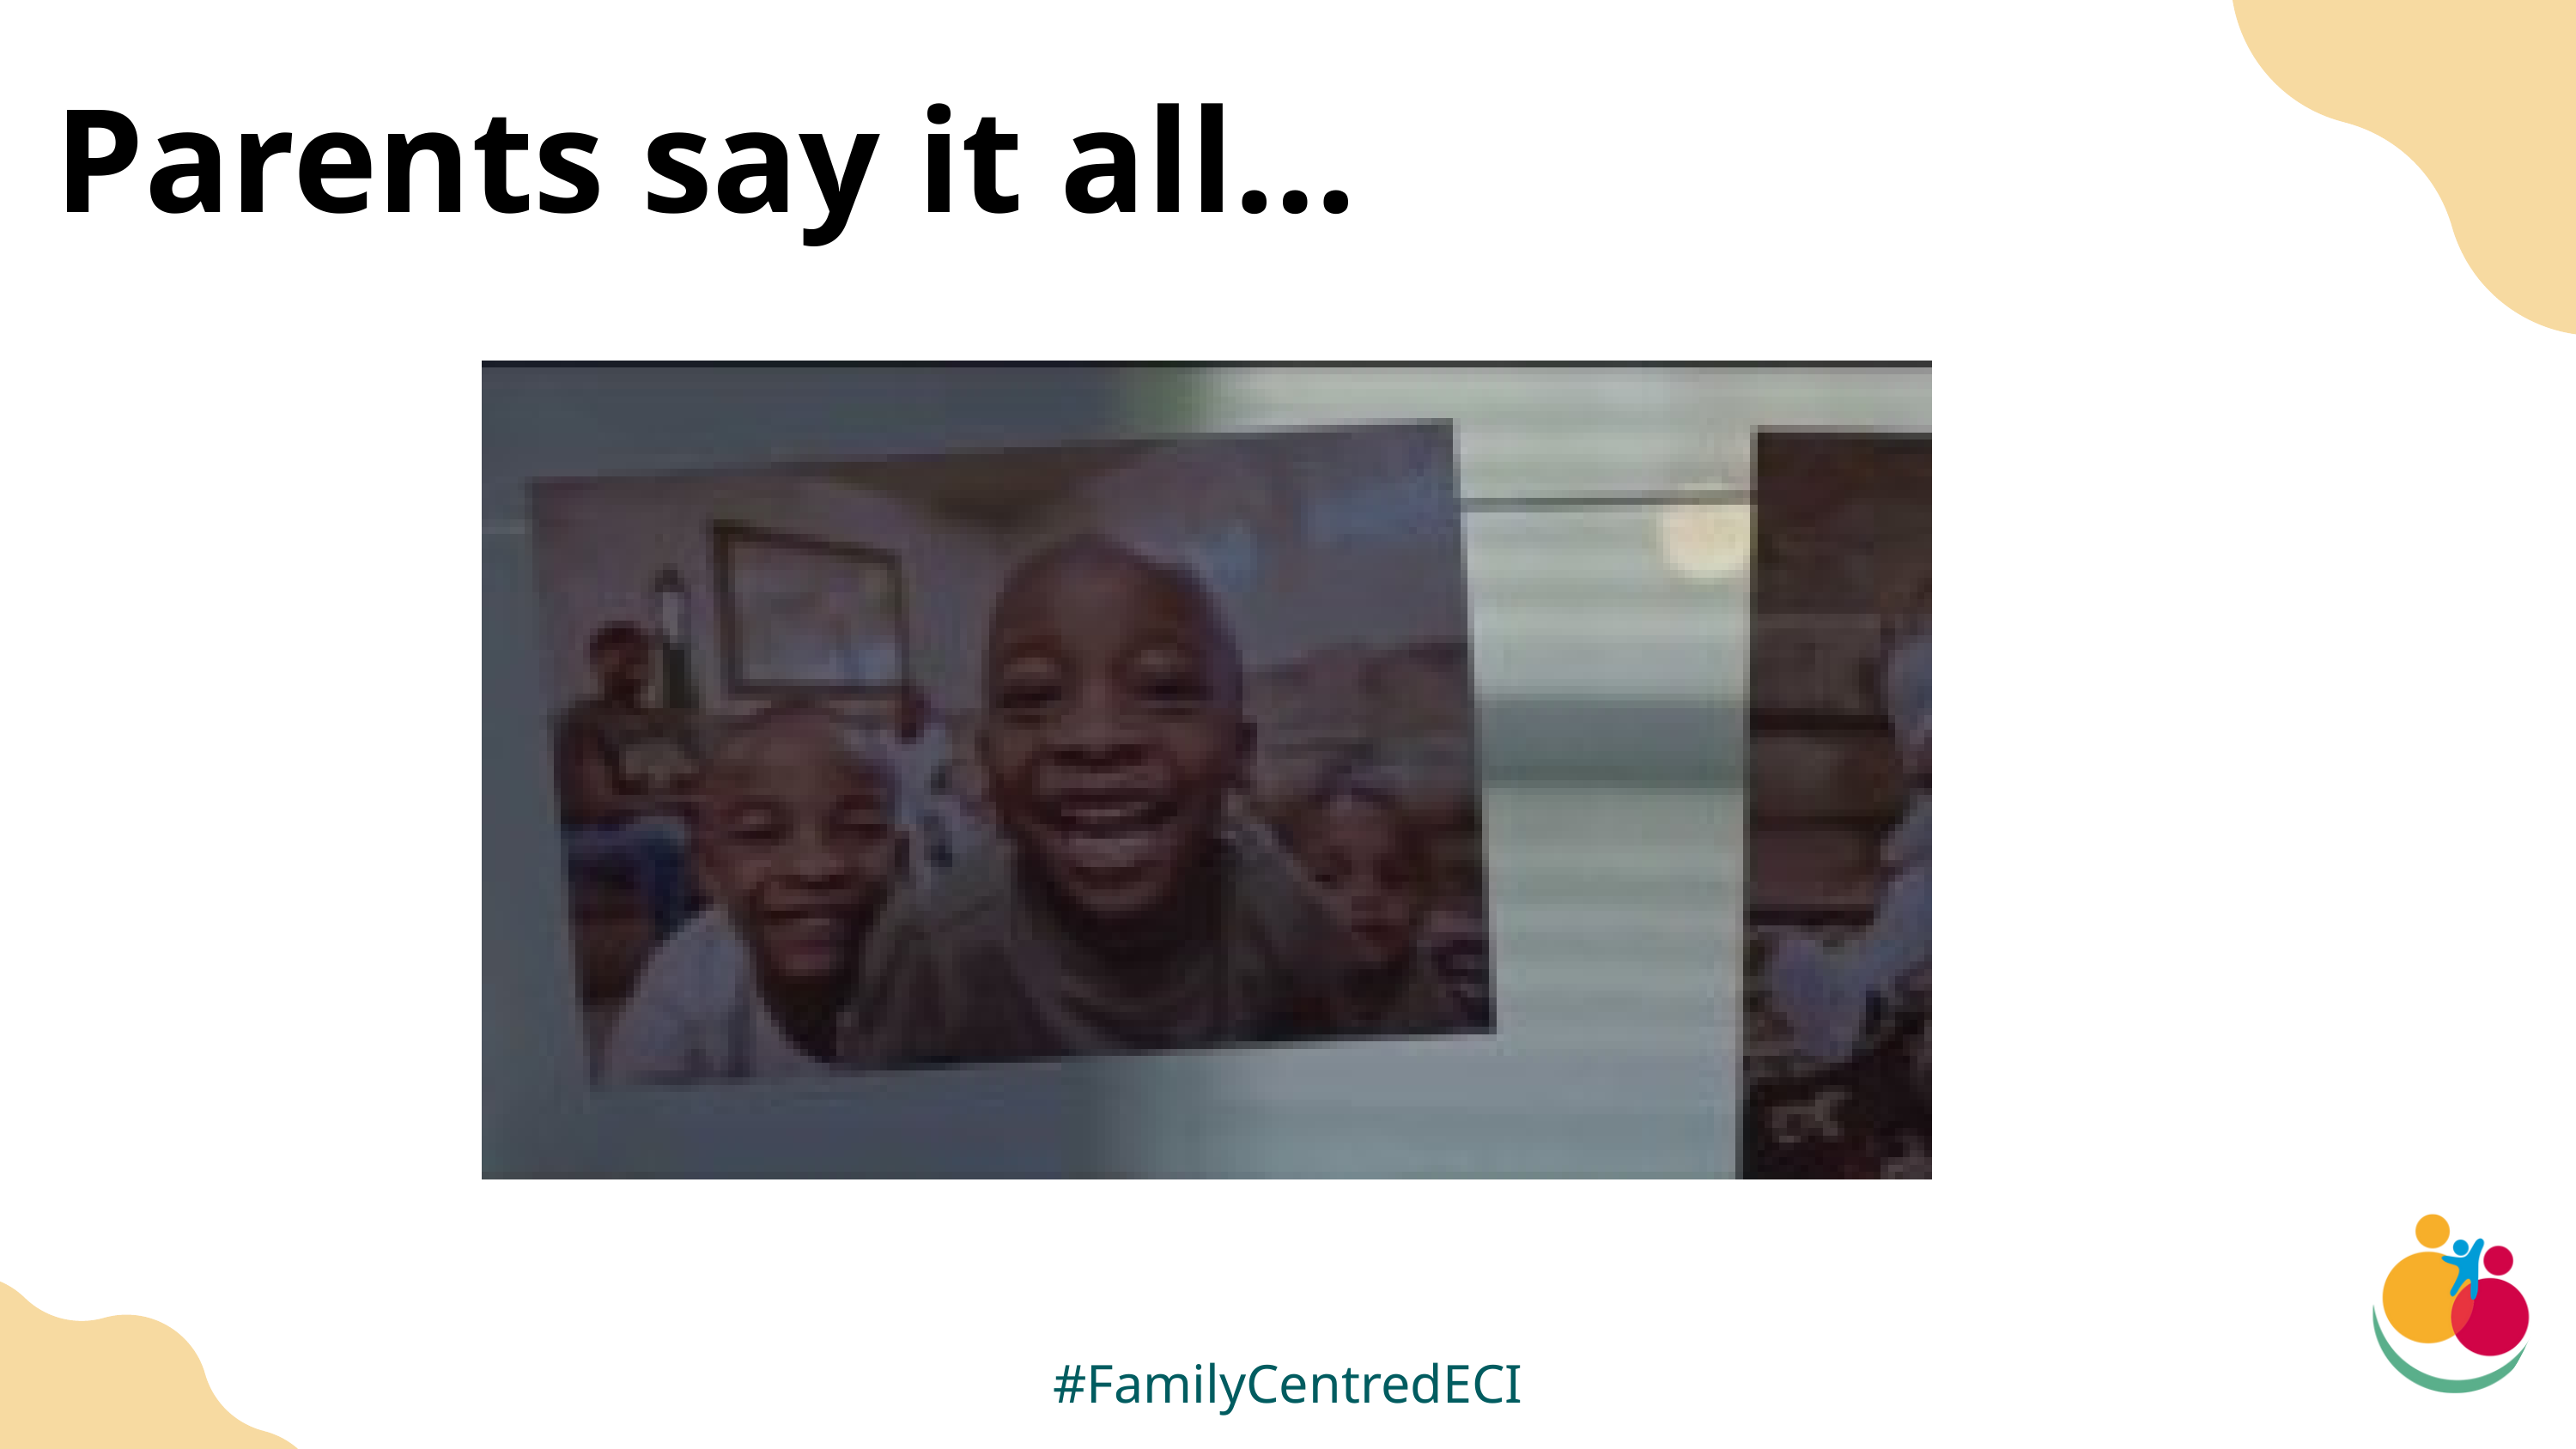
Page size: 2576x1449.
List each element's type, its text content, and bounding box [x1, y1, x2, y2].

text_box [0, 1285, 361, 1449]
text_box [2167, 0, 2576, 390]
text_box Parents say it all… [54, 65, 2163, 241]
text_box #FamilyCentredECI [1049, 1340, 1527, 1414]
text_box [2324, 1194, 2538, 1414]
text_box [480, 360, 1933, 1180]
